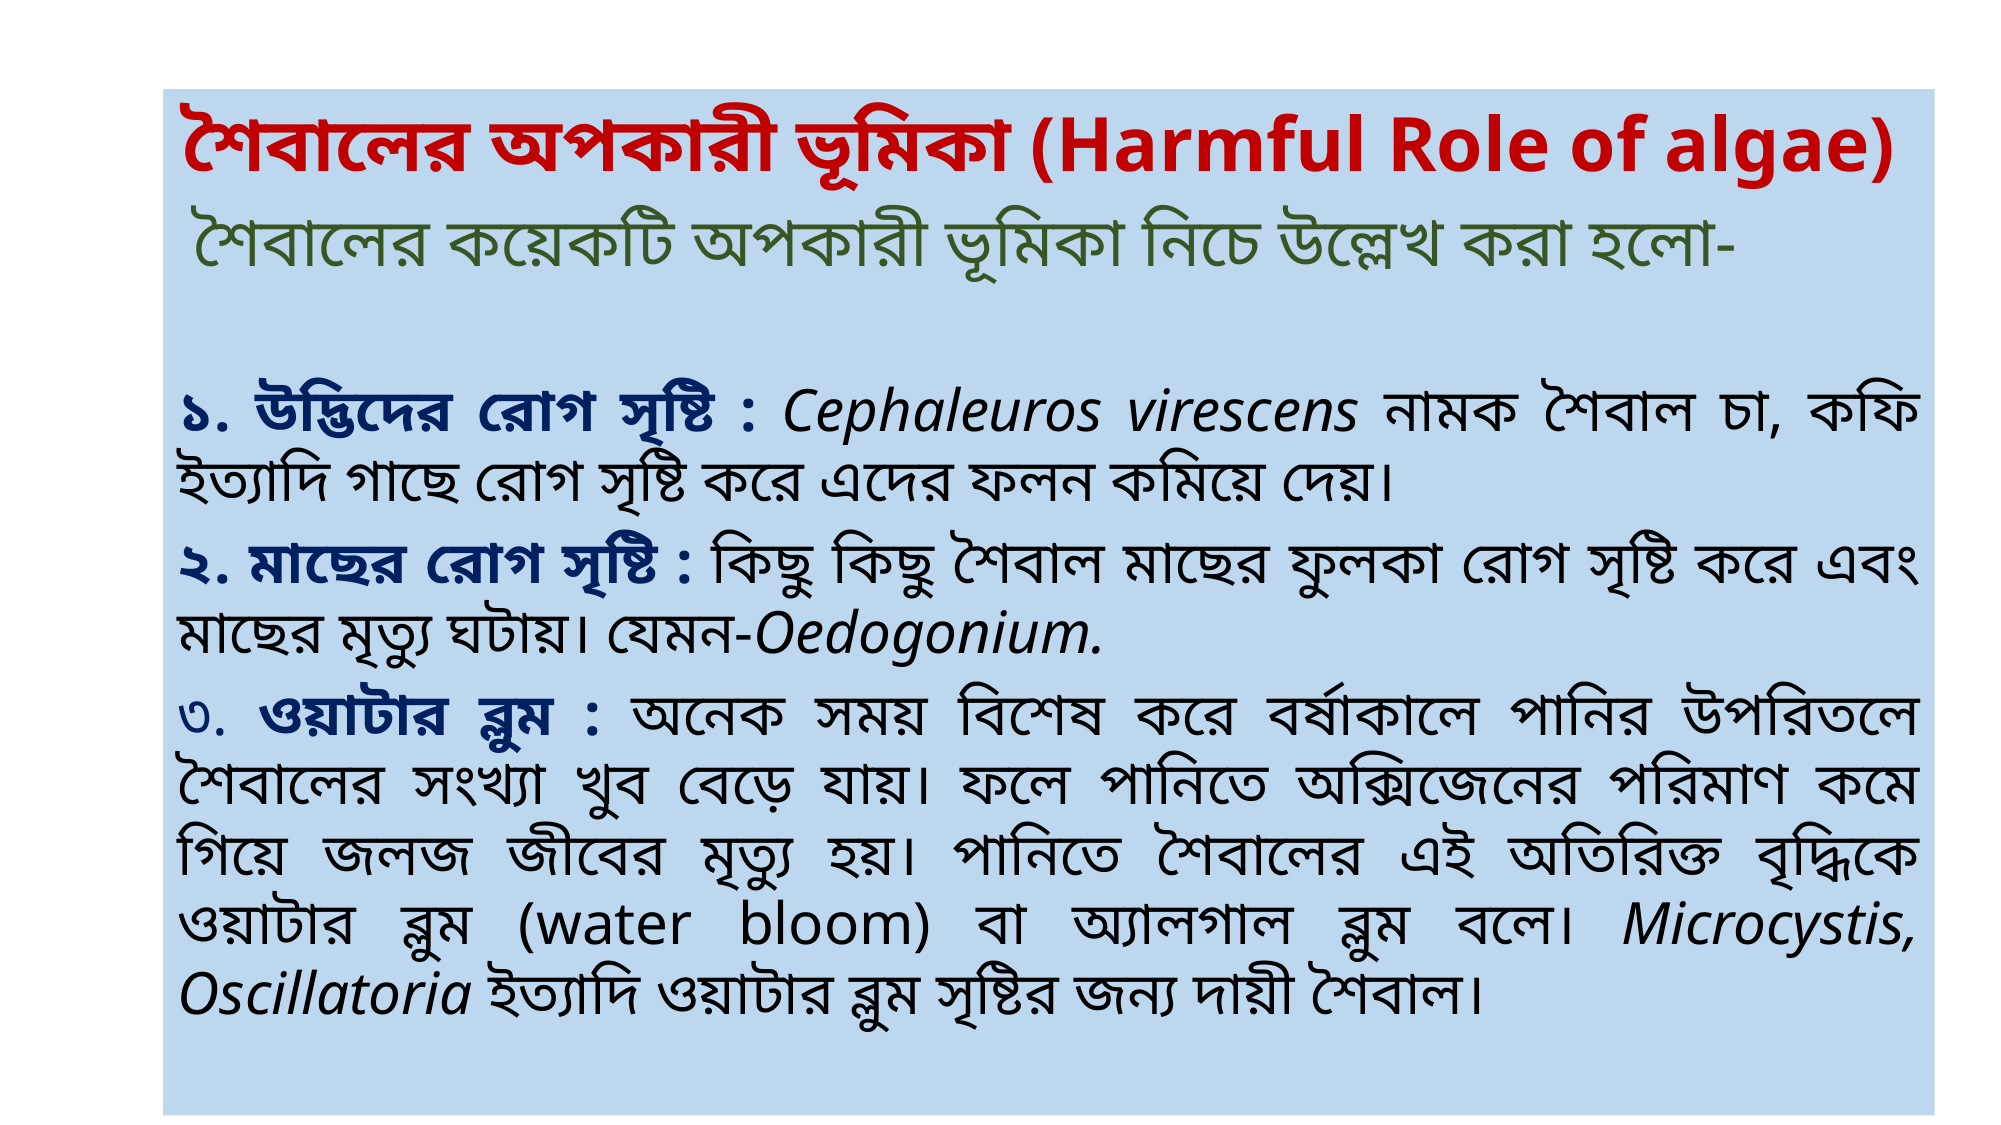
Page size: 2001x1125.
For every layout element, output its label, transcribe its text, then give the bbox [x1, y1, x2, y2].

text_box শৈবালের অপকারী ভূমিকা (Harmful Role of algae) শৈবালের কয়েকটি অপকারী ভূমিকা নিচে উল্লেখ করা হলো- ১. উদ্ভিদের রোগ সৃষ্টি : Cephaleuros virescens নামক শৈবাল চা, কফি ইত্যাদি গাছে রোগ সৃষ্টি করে এদের ফলন কমিয়ে দেয়। ২. মাছের রোগ সৃষ্টি : কিছু কিছু শৈবাল মাছের ফুলকা রোগ সৃষ্টি করে এবং মাছের মৃত্যু ঘটায়। যেমন-Oedogonium. ৩. ওয়াটার ব্লুম : অনেক সময় বিশেষ করে বর্ষাকালে পানির উপরিতলে শৈবালের সংখ্যা খুব বেড়ে যায়। ফলে পানিতে অক্সিজেনের পরিমাণ কমে গিয়ে জলজ জীবের মৃত্যু হয়। পানিতে শৈবালের এই অতিরিক্ত বৃদ্ধিকে ওয়াটার ব্লুম (water bloom) বা অ্যালগাল ব্লুম বলে। Microcystis, Oscillatoria ইত্যাদি ওয়াটার ব্লুম সৃষ্টির জন্য দায়ী শৈবাল। [163, 89, 1935, 1116]
